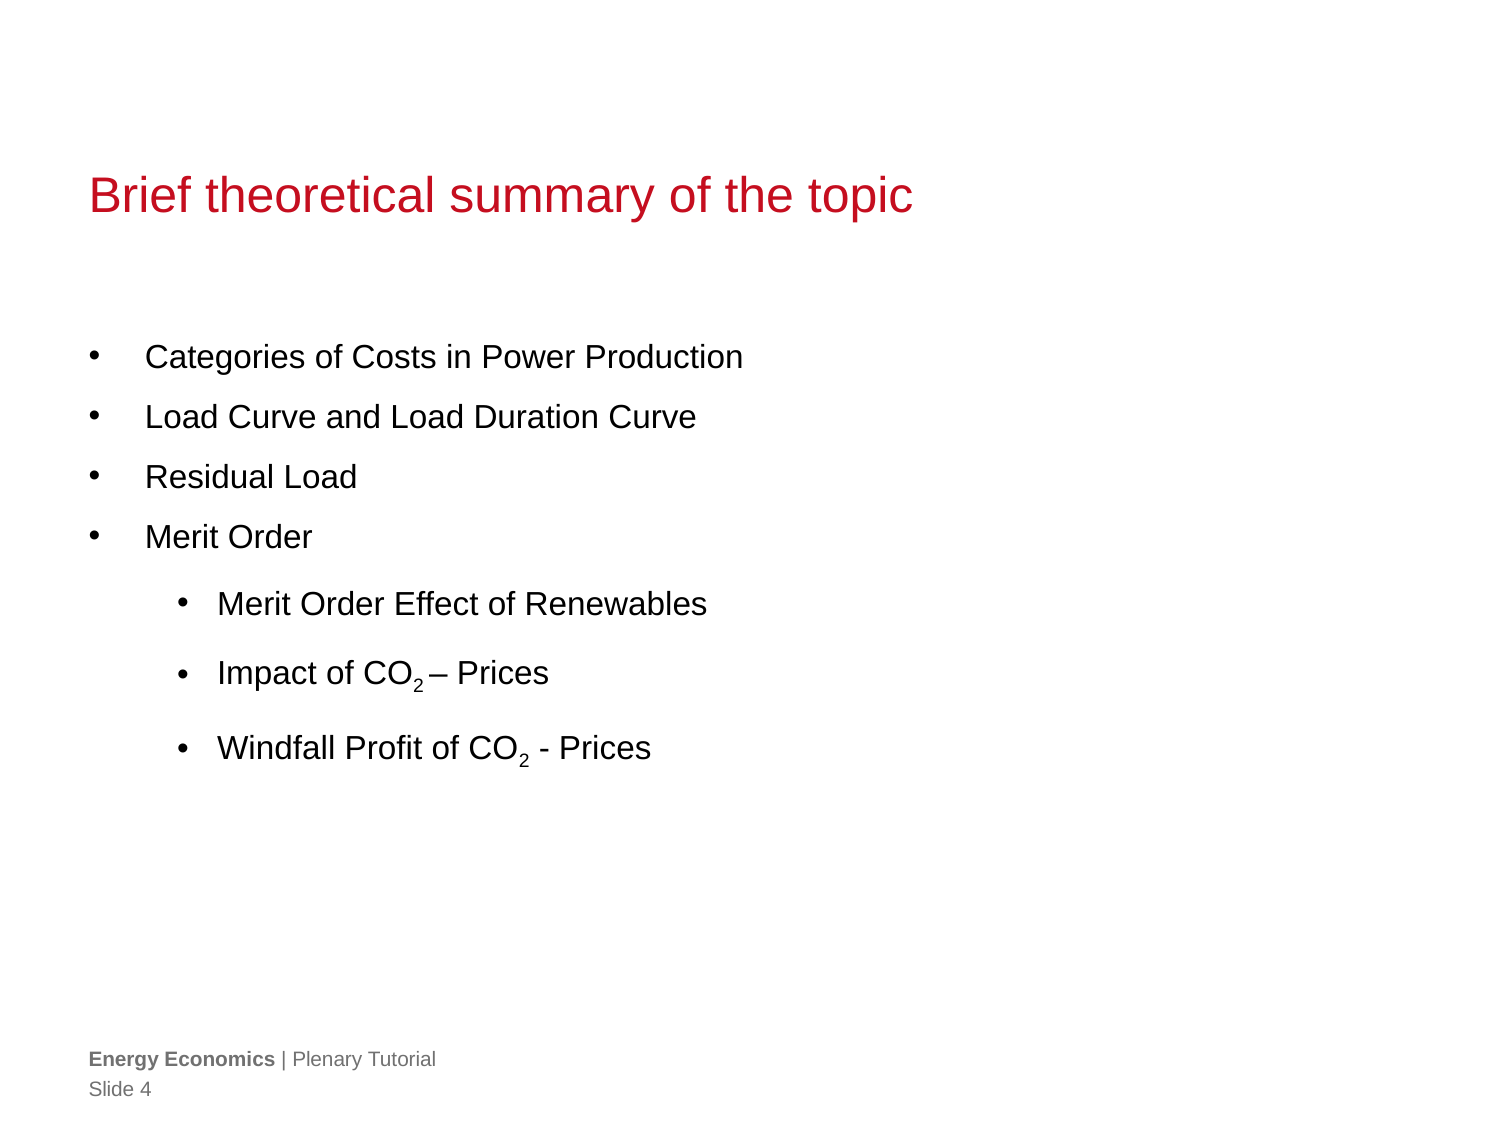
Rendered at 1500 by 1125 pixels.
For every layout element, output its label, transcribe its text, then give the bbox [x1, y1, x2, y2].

list Categories of Costs in Power Production Load Curve and Load Duration Curve Residual Load Merit Order Merit Order Effect of Renewables Impact of CO2 – Prices Windfall Profit of CO2 - Prices [88, 315, 1411, 983]
title Brief theoretical summary of the topic [88, 163, 1411, 286]
footer Energy Economics | Plenary Tutorial [88, 1045, 1411, 1071]
slide_number Slide 4 [88, 1075, 1411, 1101]
